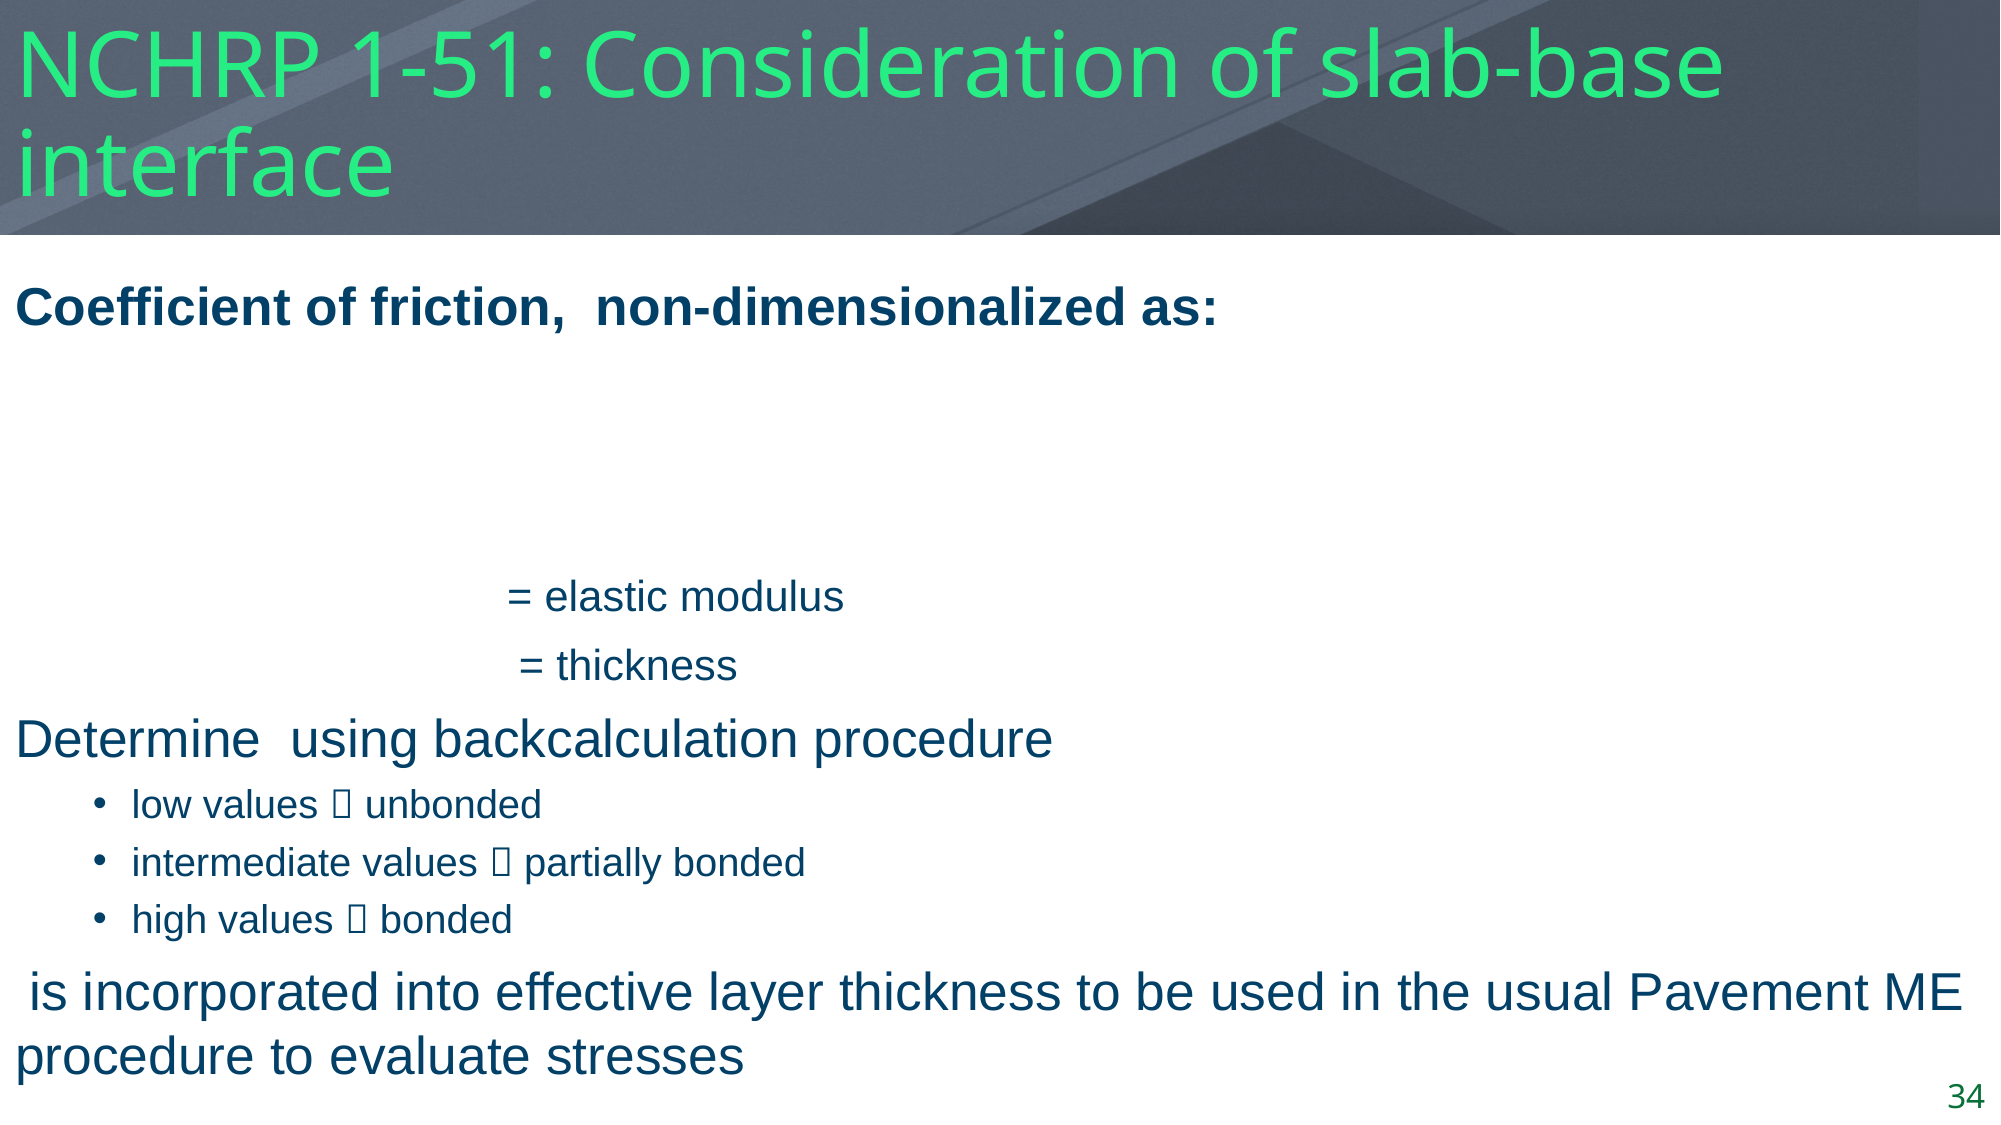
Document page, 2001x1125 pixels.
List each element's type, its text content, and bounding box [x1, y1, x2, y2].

title NCHRP 1-51: Consideration of slab-base interface [0, 0, 2000, 235]
